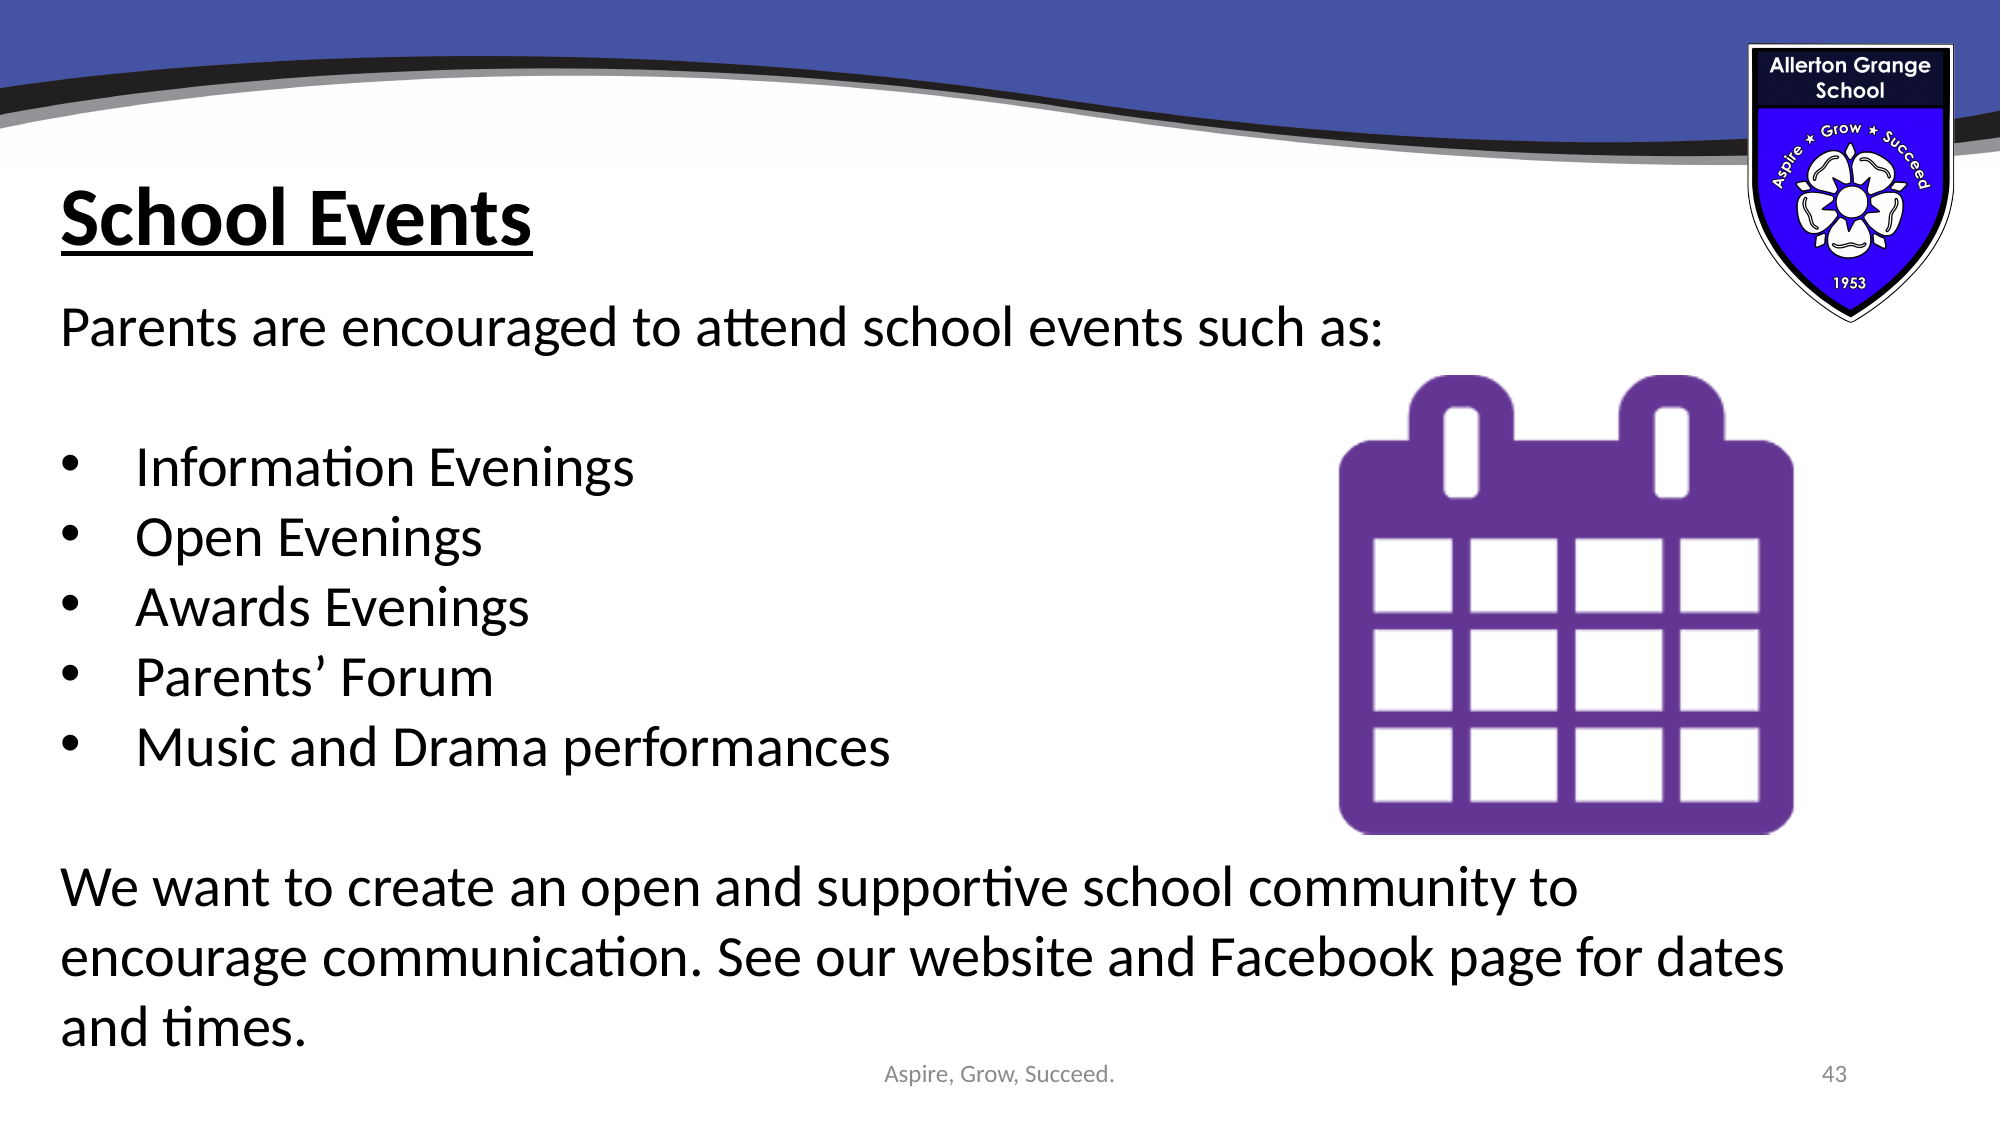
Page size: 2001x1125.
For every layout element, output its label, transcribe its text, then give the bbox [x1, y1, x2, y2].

slide_number 43 [1412, 1042, 1863, 1103]
picture [1337, 375, 1797, 835]
text_box School Events Parents are encouraged to attend school events such as: Information Evenings Open Evenings Awards Evenings Parents’ Forum Music and Drama performances We want to create an open and supportive school community to encourage communication. See our website and Facebook page for dates and times. [46, 168, 1832, 1066]
footer Aspire, Grow, Succeed. [662, 1066, 1338, 1103]
picture [0, 0, 2000, 324]
